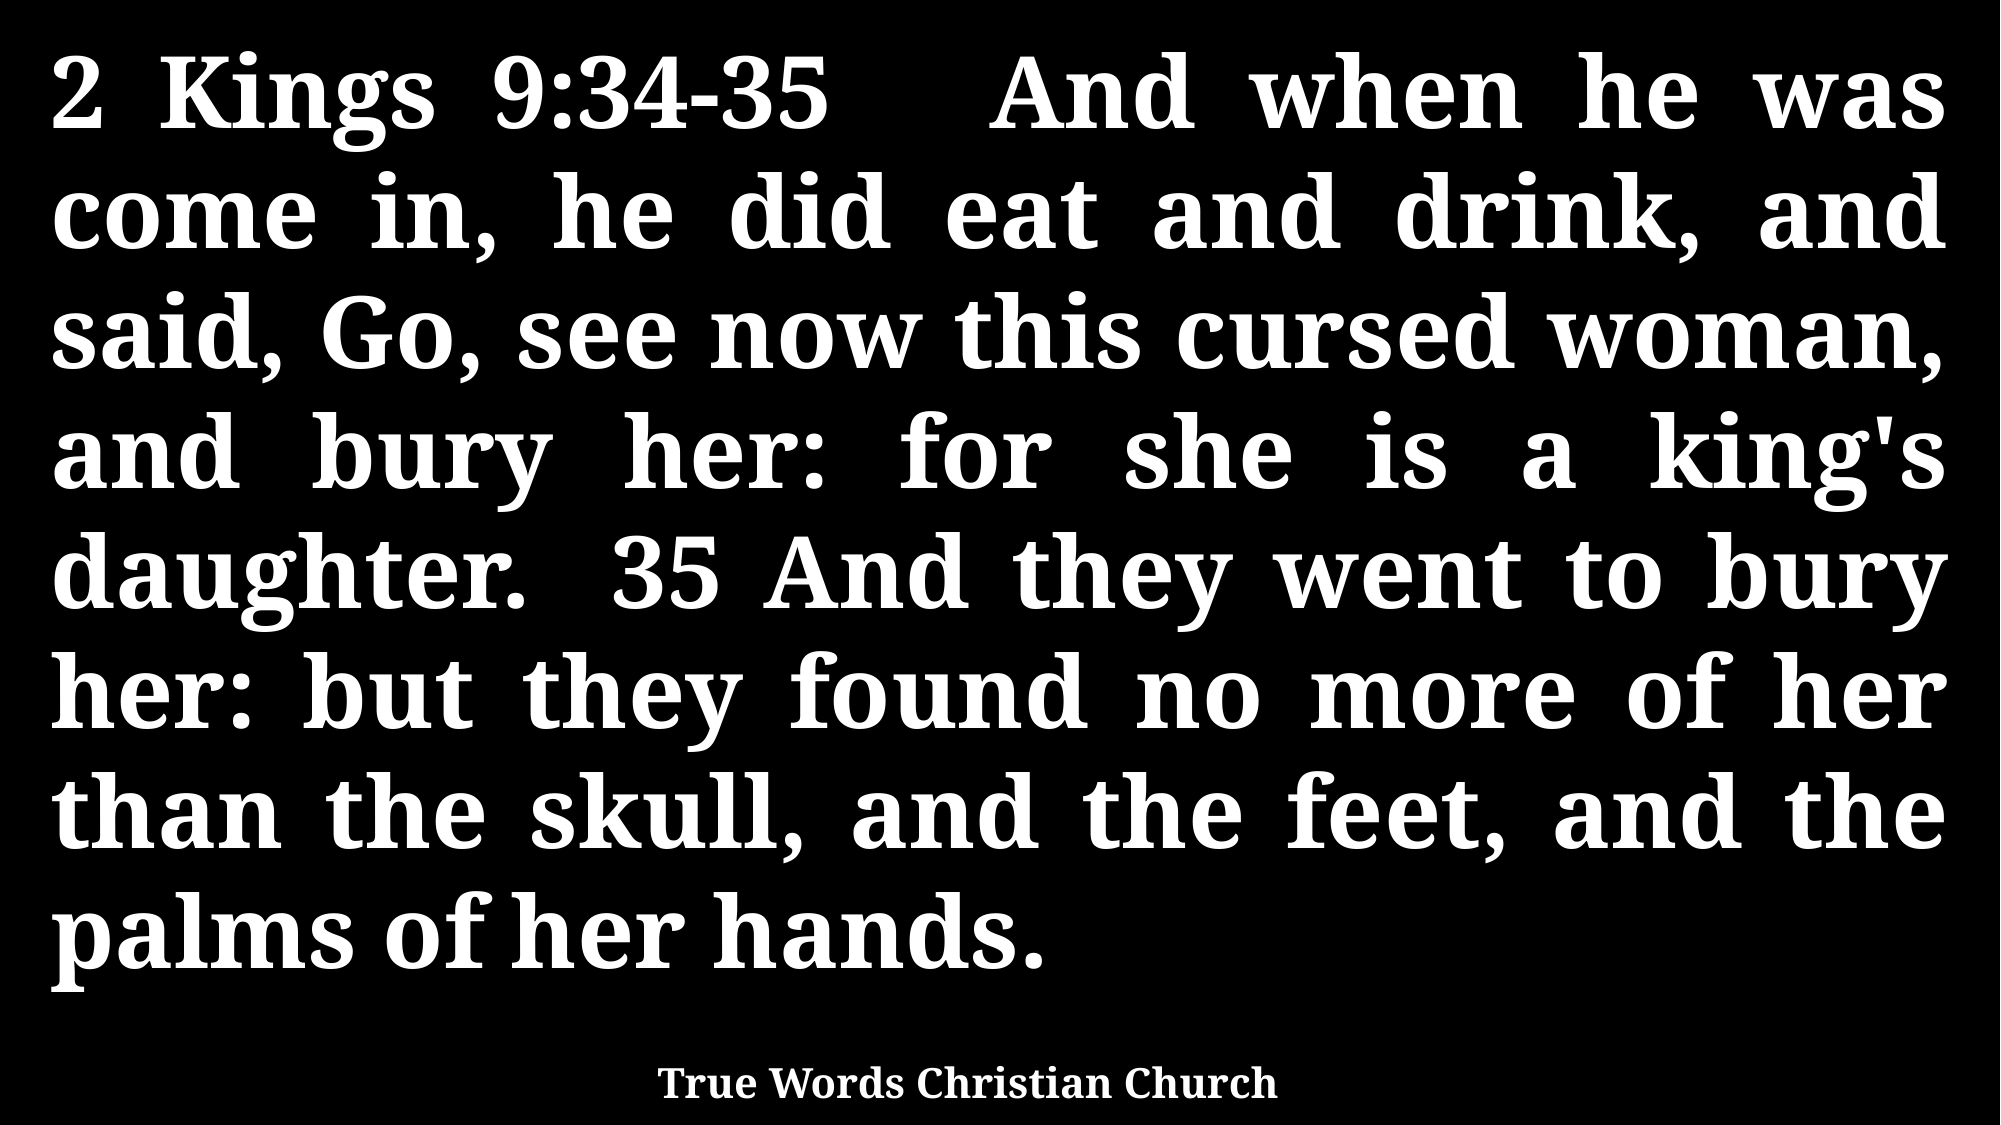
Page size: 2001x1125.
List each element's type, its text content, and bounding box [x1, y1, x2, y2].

text_box 2 Kings 9:34-35 And when he was come in, he did eat and drink, and said, Go, see now this cursed woman, and bury her: for she is a king's daughter. 35 And they went to bury her: but they found no more of her than the skull, and the feet, and the palms of her hands. [35, 21, 1965, 996]
text_box True Words Christian Church [642, 1049, 1294, 1114]
